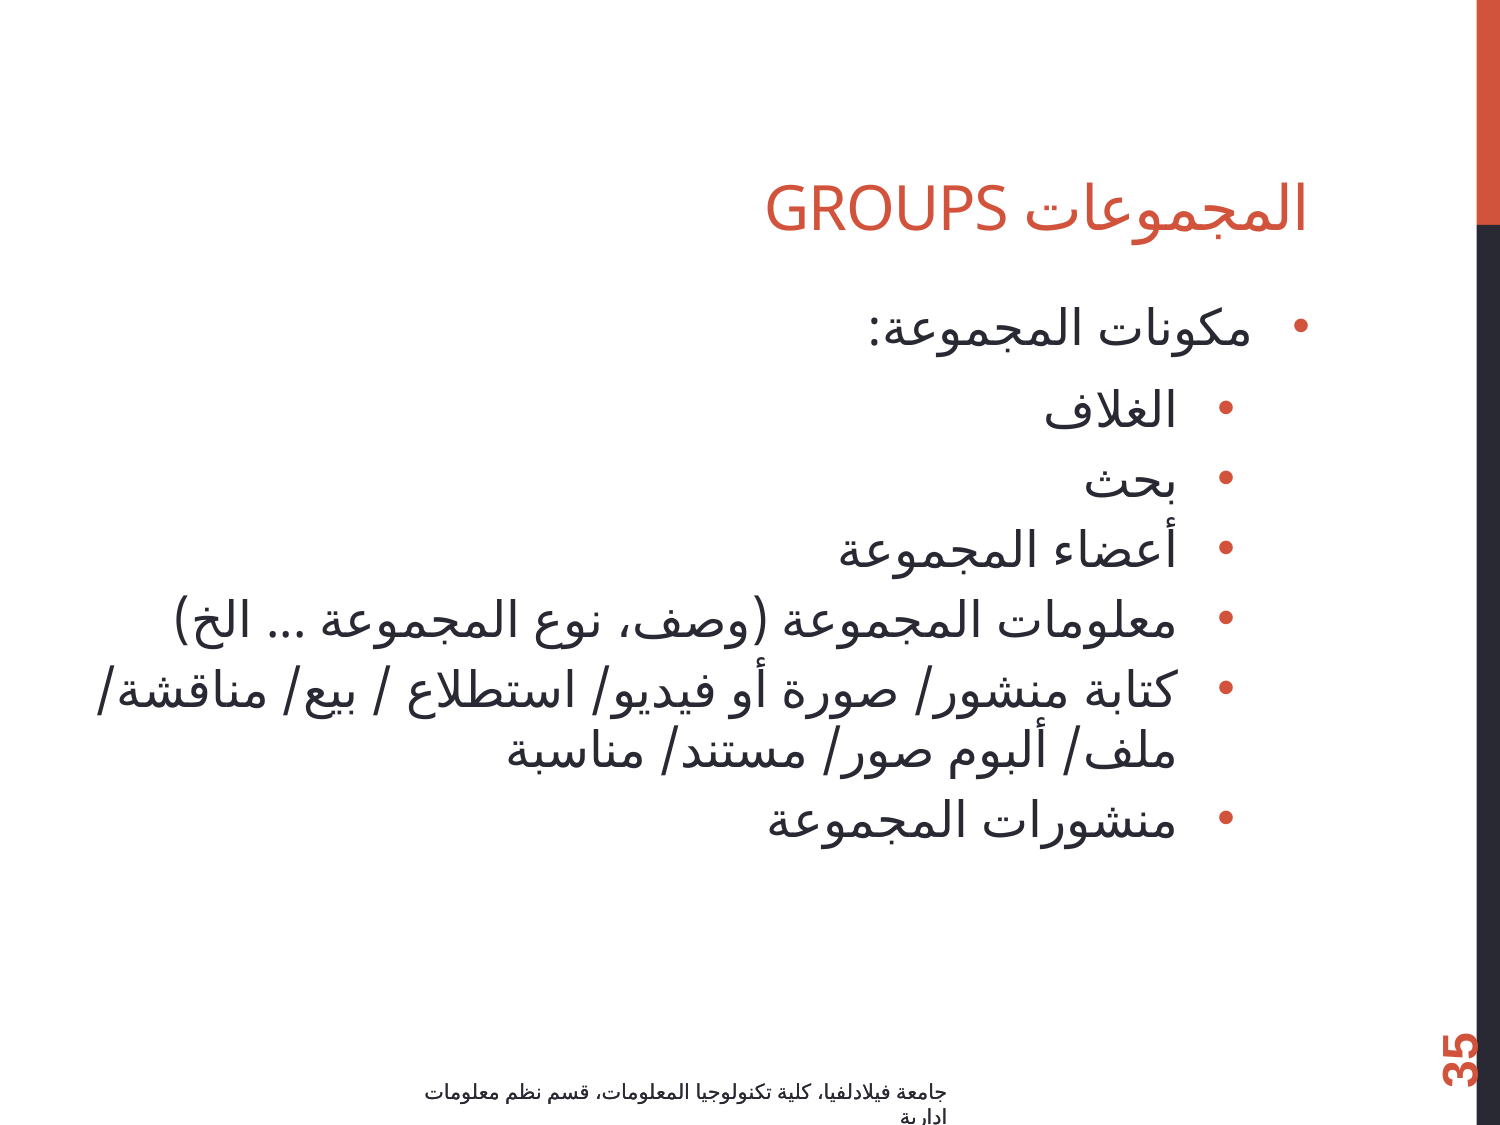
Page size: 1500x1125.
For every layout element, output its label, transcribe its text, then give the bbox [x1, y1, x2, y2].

slide_number 35 [1427, 887, 1488, 1104]
list مكونات المجموعة: الغلاف بحث أعضاء المجموعة معلومات المجموعة (وصف، نوع المجموعة ... الخ) كتابة منشور/ صورة أو فيديو/ استطلاع / بيع/ مناقشة/ ملف/ ألبوم صور/ مستند/ مناسبة منشورات المجموعة [75, 287, 1325, 1005]
title المجموعات Groups [75, 24, 1325, 250]
